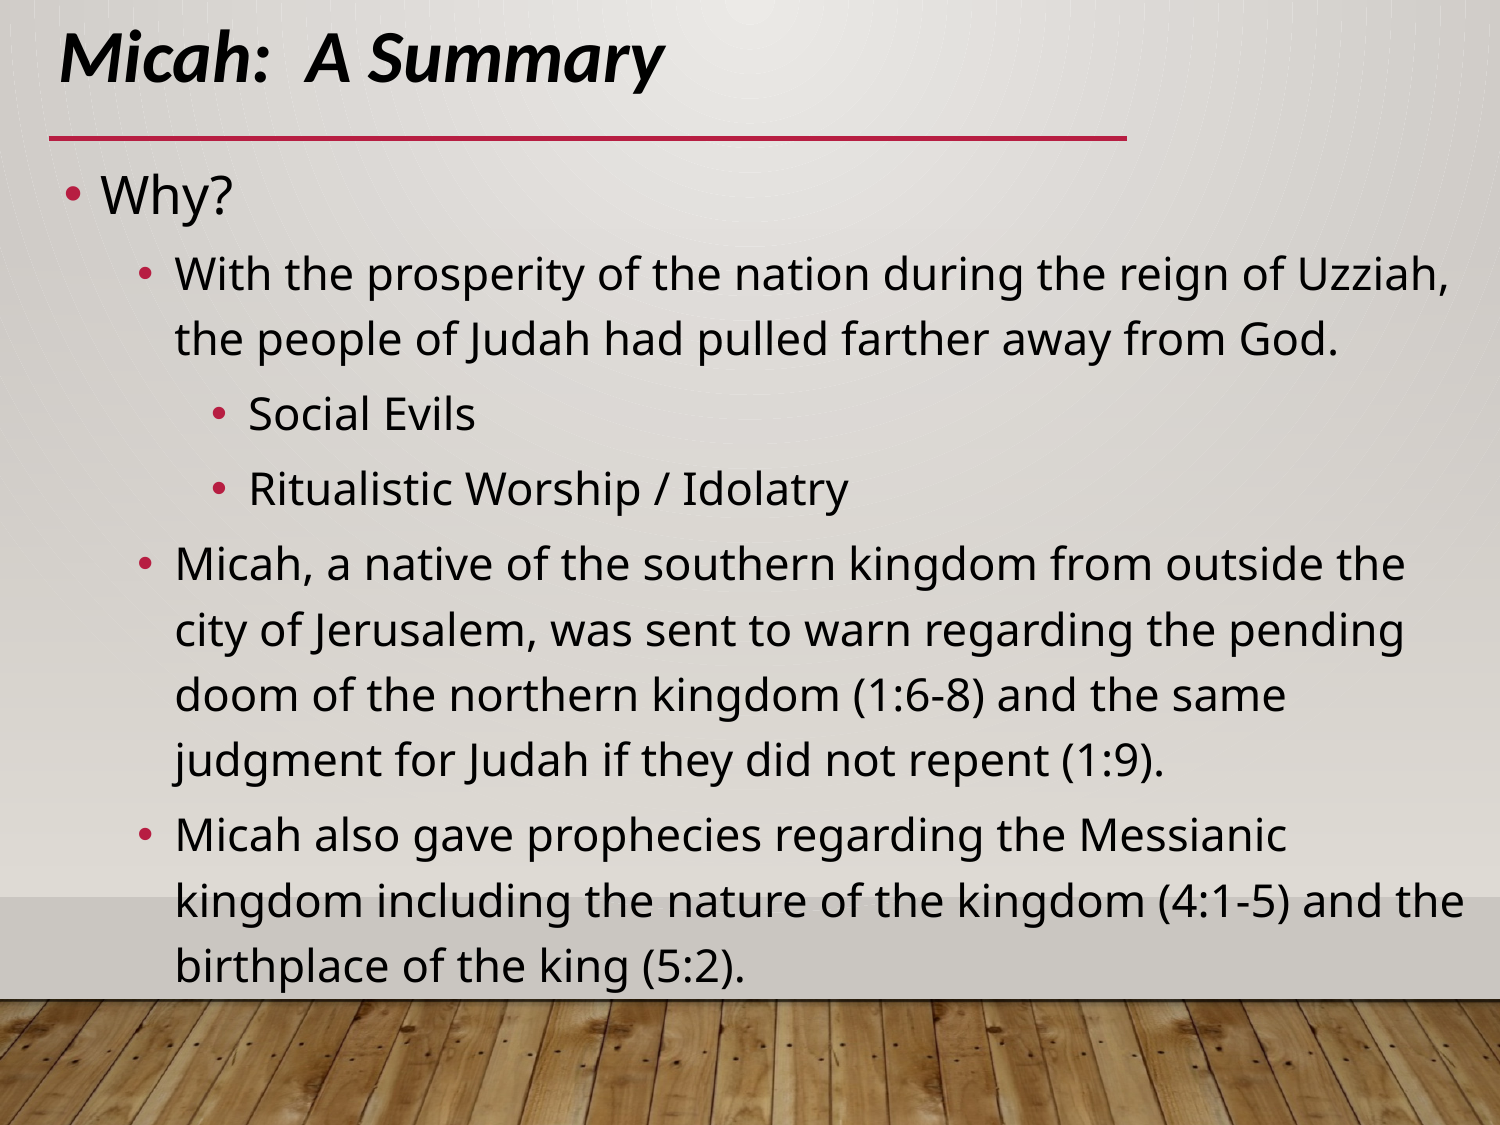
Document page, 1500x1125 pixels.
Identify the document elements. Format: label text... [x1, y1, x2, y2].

picture [0, 999, 1500, 1125]
list Why? With the prosperity of the nation during the reign of Uzziah, the people of Judah had pulled farther away from God. Social Evils Ritualistic Worship / Idolatry Micah, a native of the southern kingdom from outside the city of Jerusalem, was sent to warn regarding the pending doom of the northern kingdom (1:6-8) and the same judgment for Judah if they did not repent (1:9). Micah also gave prophecies regarding the Messianic kingdom including the nature of the kingdom (4:1-5) and the birthplace of the king (5:2). [48, 140, 1500, 1000]
title Micah: A Summary [43, 0, 1175, 116]
